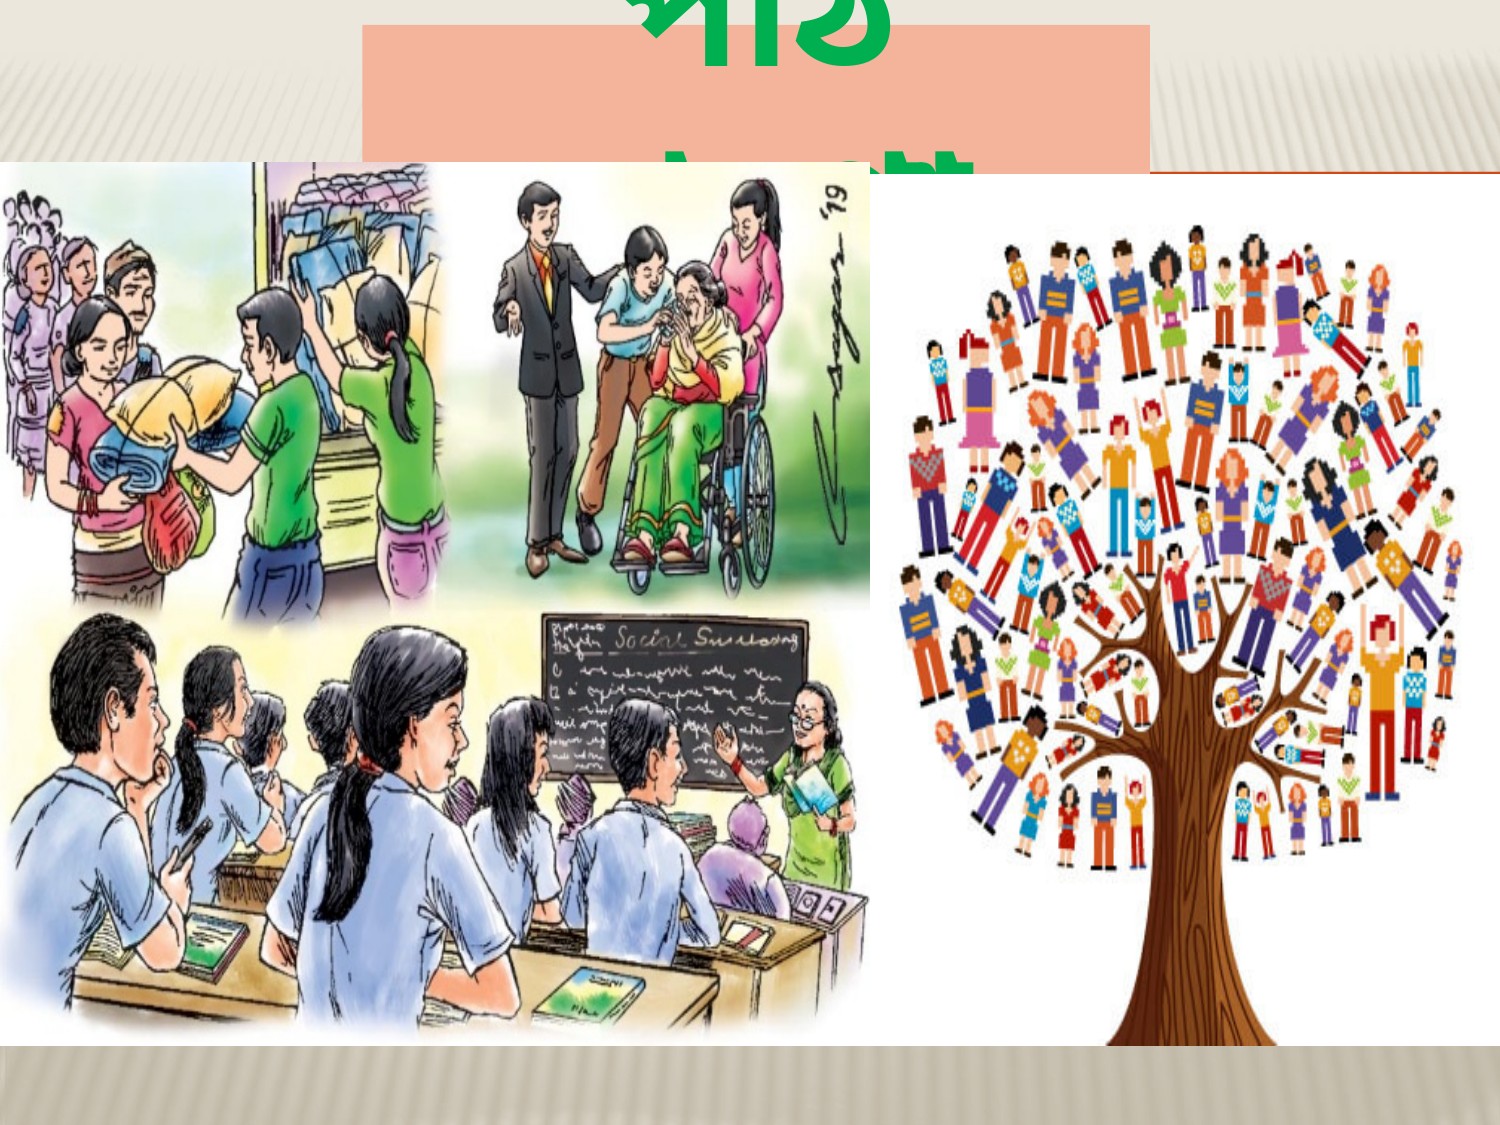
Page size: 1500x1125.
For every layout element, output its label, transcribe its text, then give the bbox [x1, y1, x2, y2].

title পাঠ ঘোষণা [362, 24, 1150, 172]
picture [0, 162, 1500, 1046]
